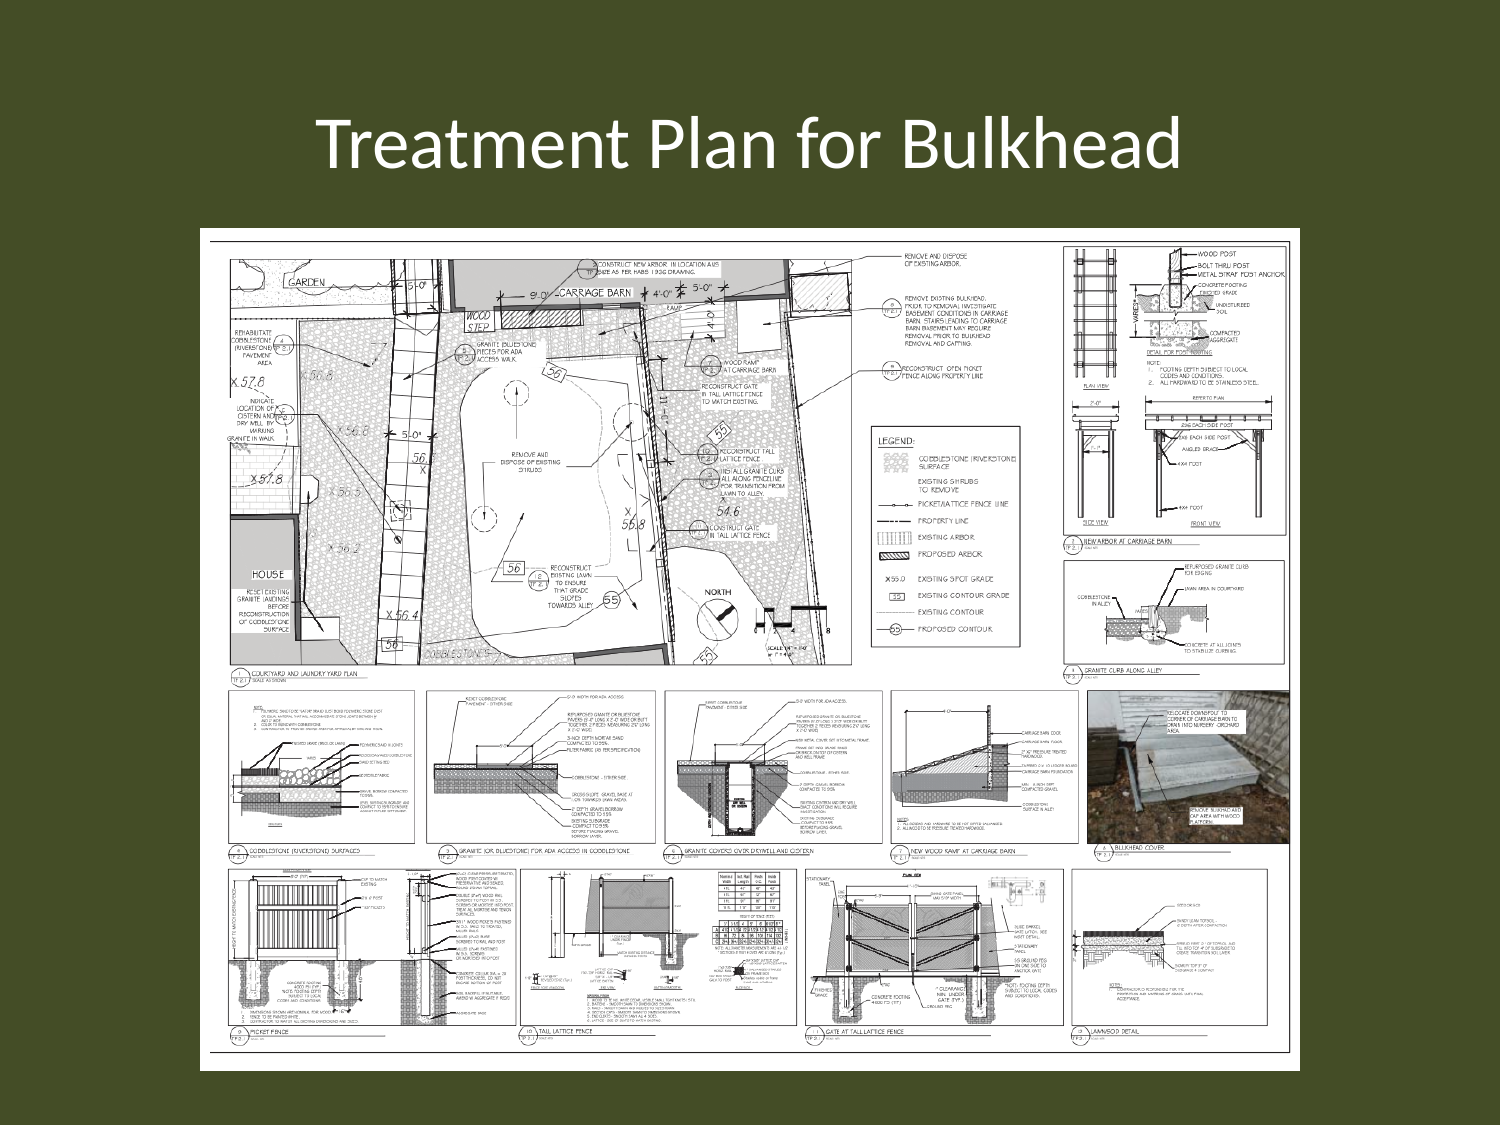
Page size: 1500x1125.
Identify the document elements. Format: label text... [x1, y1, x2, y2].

title Treatment Plan for Bulkhead [75, 45, 1425, 233]
picture [199, 227, 1301, 1071]
